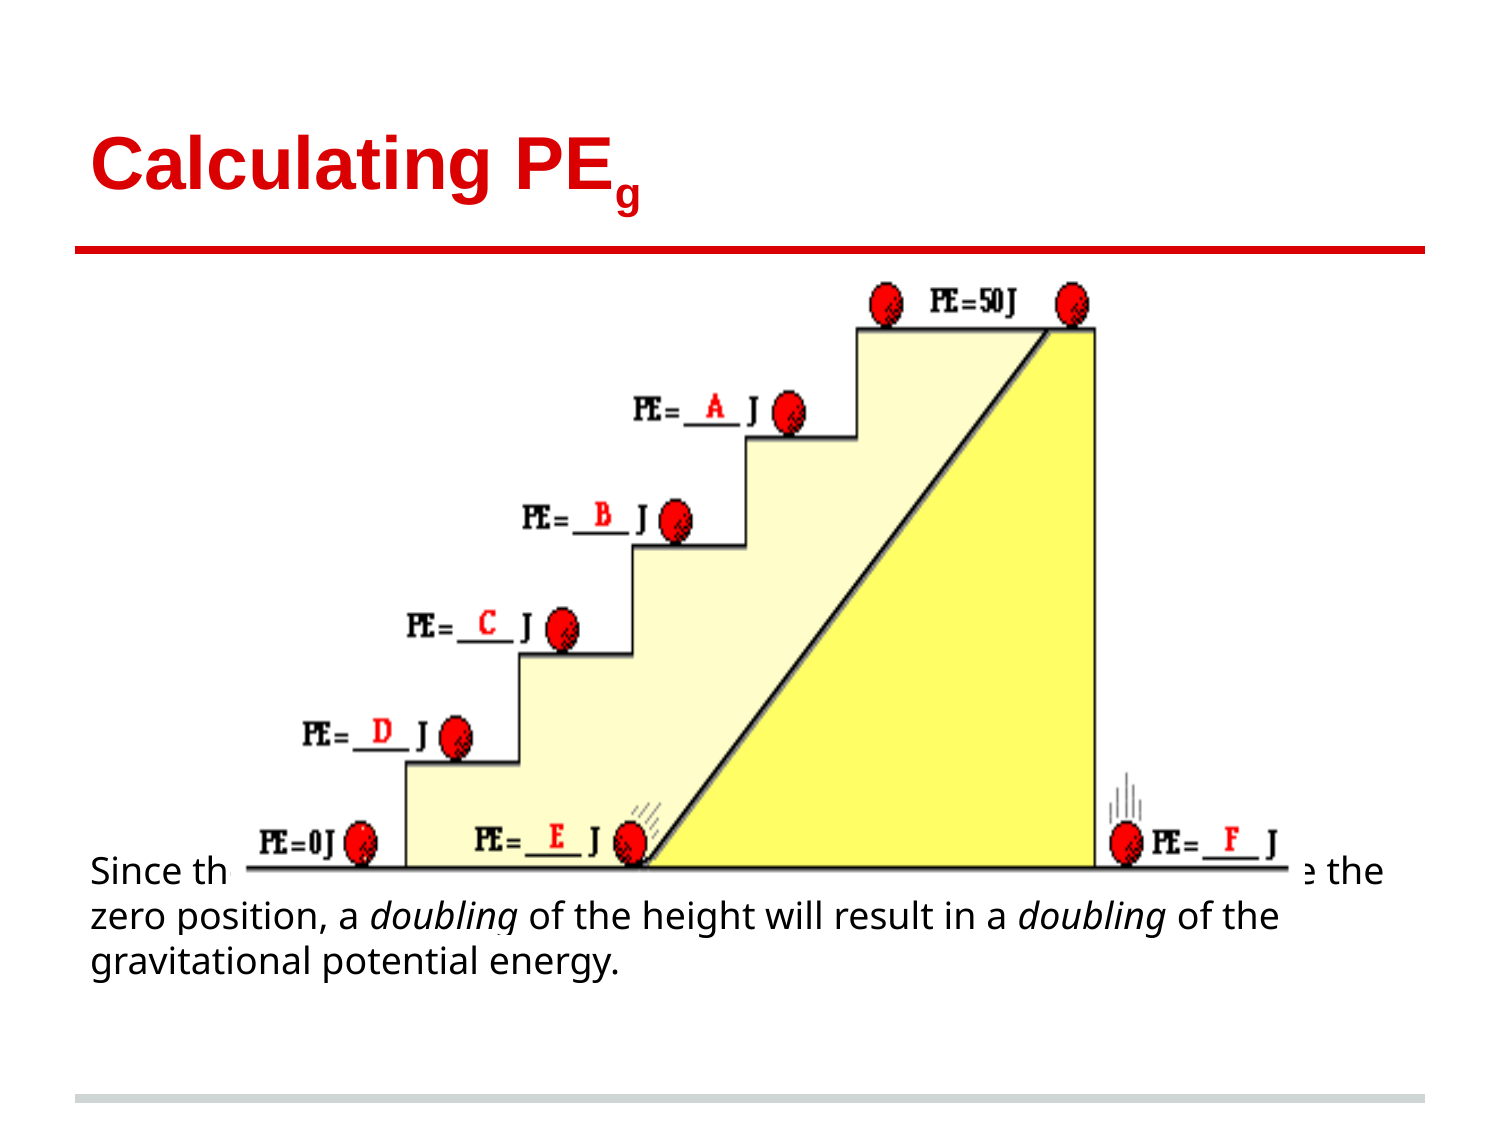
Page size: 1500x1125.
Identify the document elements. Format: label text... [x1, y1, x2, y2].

title Calculating PEg [75, 45, 1425, 233]
picture [231, 262, 1305, 894]
list Since the PEg of an object is directly proportional to its height above the zero position, a doubling of the height will result in a doubling of the gravitational potential energy. [75, 262, 1425, 1078]
